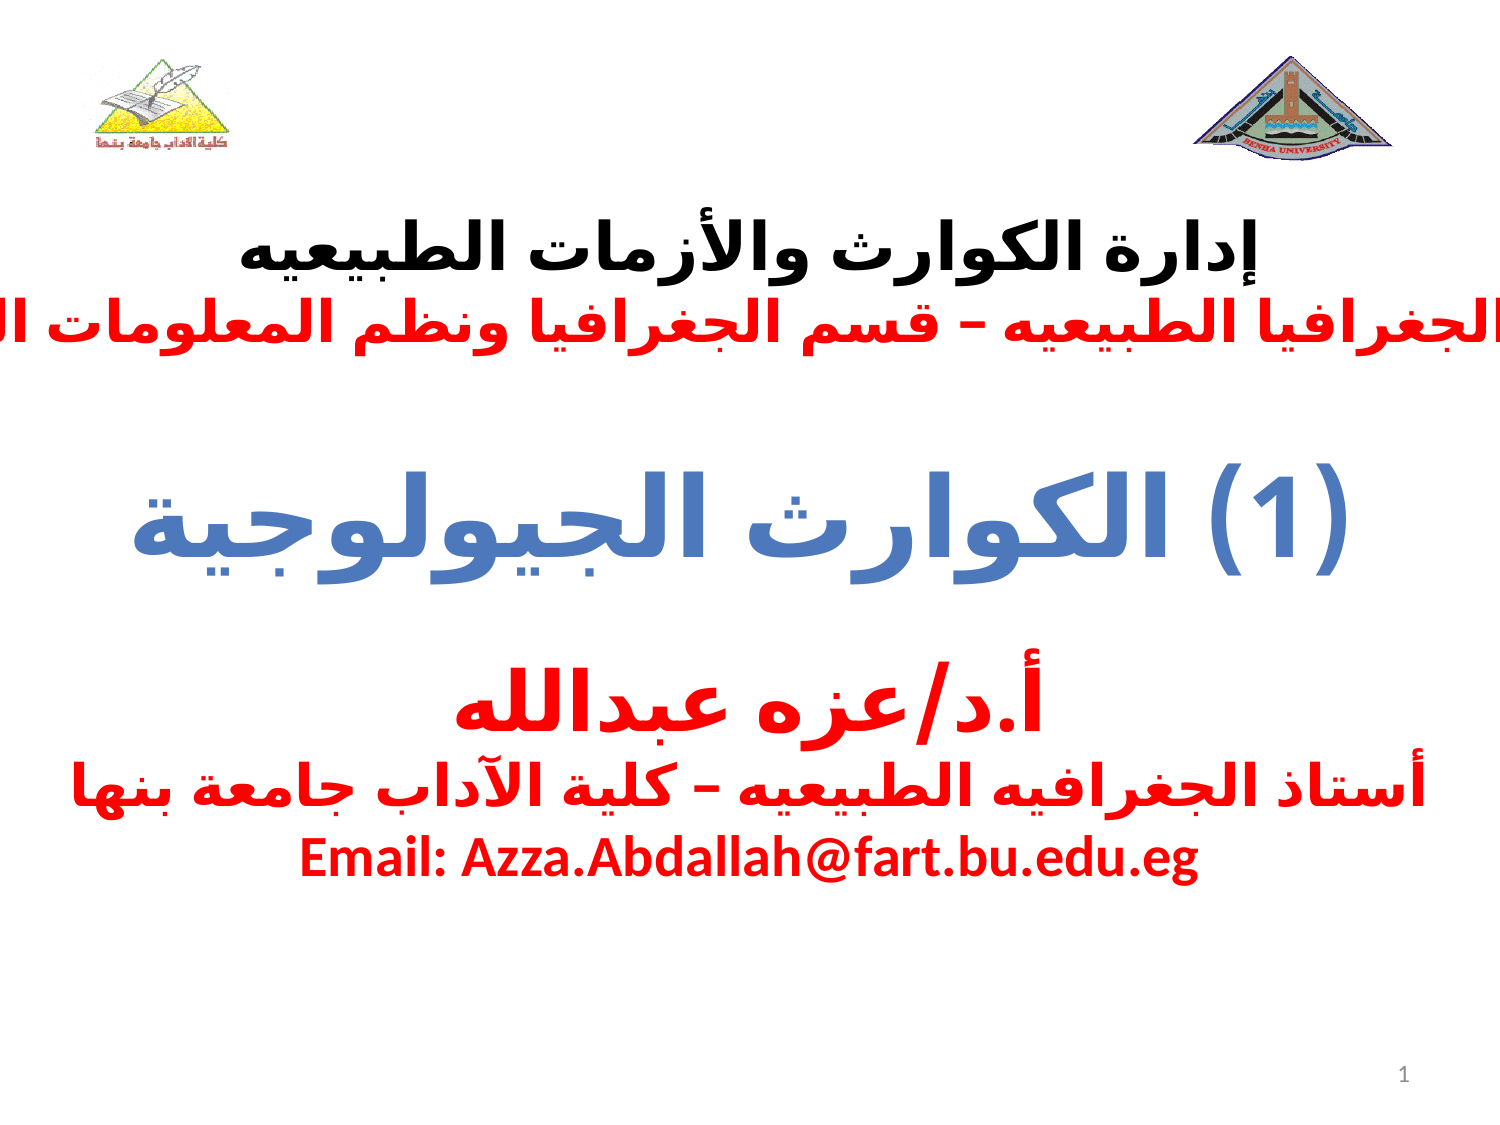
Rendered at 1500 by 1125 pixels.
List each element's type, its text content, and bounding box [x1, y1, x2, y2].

slide_number 1 [1074, 1042, 1425, 1103]
text_box (1) الكوارث الجيولوجية [112, 437, 1370, 588]
text_box أ.د/عزه عبدالله أستاذ الجغرافيه الطبيعيه – كلية الآداب جامعة بنها Email: Azza.Abdallah@fart.bu.edu.eg [55, 640, 1444, 896]
picture [79, 54, 248, 165]
text_box إدارة الكوارث والأزمات الطبيعيه دكتوراه الجغرافيا الطبيعيه – قسم الجغرافيا ونظم المعلومات الجغرافيه [0, 196, 1500, 362]
picture [1190, 54, 1394, 162]
